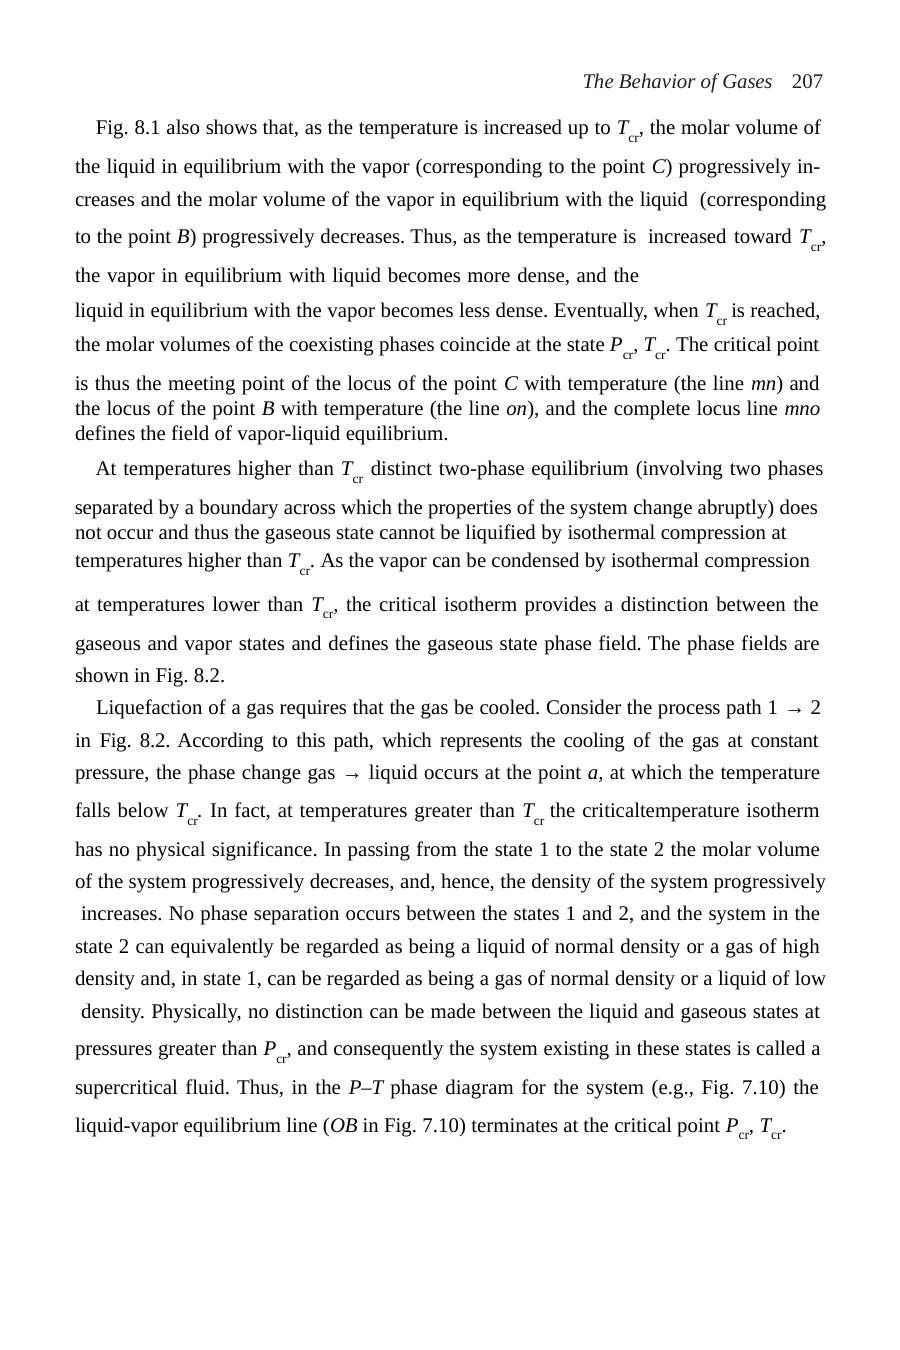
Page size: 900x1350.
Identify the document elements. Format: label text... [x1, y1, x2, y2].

text_box The Behavior of Gases 207 Fig. 8.1 also shows that, as the temperature is increased up to Tcr, the molar volume of the liquid in equilibrium with the vapor (corresponding to the point C) progressively in- creases and the molar volume of the vapor in equilibrium with the liquid (corresponding to the point B) progressively decreases. Thus, as the temperature is increased toward Tcr, the vapor in equilibrium with liquid becomes more dense, and the liquid in equilibrium with the vapor becomes less dense. Eventually, when Tcr is reached, the molar volumes of the coexisting phases coincide at the state Pcr, Tcr. The critical point is thus the meeting point of the locus of the point C with temperature (the line mn) and the locus of the point B with temperature (the line on), and the complete locus line mno defines the field of vapor-liquid equilibrium. At temperatures higher than Tcr distinct two-phase equilibrium (involving two phases separated by a boundary across which the properties of the system change abruptly) does not occur and thus the gaseous state cannot be liquified by isothermal compression at temperatures higher than Tcr. As the vapor can be condensed by isothermal compression at temperatures lower than Tcr, the critical isotherm provides a distinction between the gaseous and vapor states and defines the gaseous state phase field. The phase fields are shown in Fig. 8.2. Liquefaction of a gas requires that the gas be cooled. Consider the process path 1 → 2 in Fig. 8.2. According to this path, which represents the cooling of the gas at constant pressure, the phase change gas → liquid occurs at the point a, at which the temperature falls below Tcr. In fact, at temperatures greater than Tcr the criticaltemperature isotherm has no physical significance. In passing from the state 1 to the state 2 the molar volume of the system progressively decreases, and, hence, the density of the system progressively increases. No phase separation occurs between the states 1 and 2, and the system in the state 2 can equivalently be regarded as being a liquid of normal density or a gas of high density and, in state 1, can be regarded as being a gas of normal density or a liquid of low density. Physically, no distinction can be made between the liquid and gaseous states at pressures greater than Pcr, and consequently the system existing in these states is called a supercritical fluid. Thus, in the P–T phase diagram for the system (e.g., Fig. 7.10) the liquid-vapor equilibrium line (OB in Fig. 7.10) terminates at the critical point Pcr, Tcr. [68, 66, 832, 1143]
